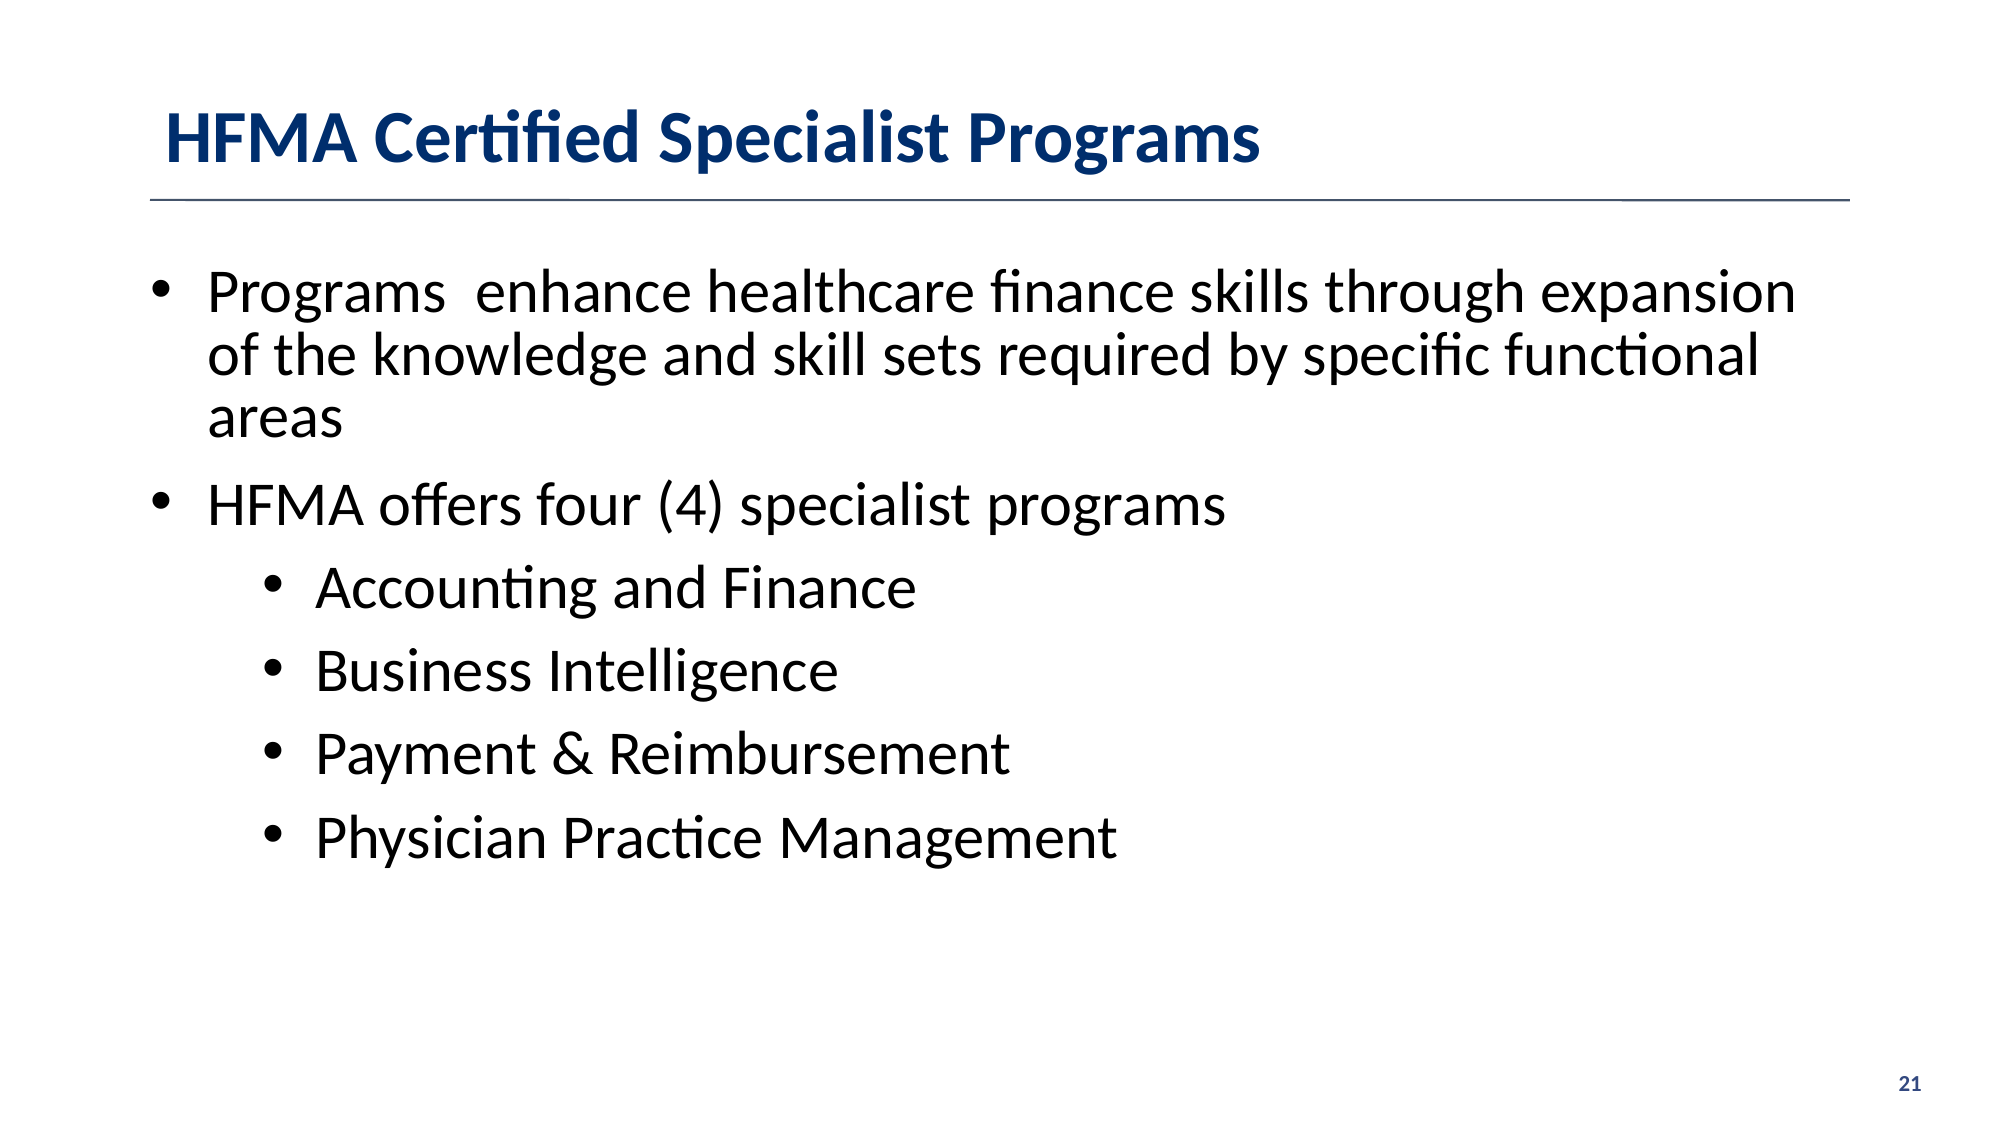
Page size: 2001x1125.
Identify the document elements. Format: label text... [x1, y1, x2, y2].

title HFMA Certified Specialist Programs [150, 0, 1850, 200]
slide_number 21 [1835, 1052, 1986, 1113]
list Programs enhance healthcare finance skills through expansion of the knowledge and skill sets required by specific functional areas HFMA offers four (4) specialist programs Accounting and Finance Business Intelligence Payment & Reimbursement Physician Practice Management [150, 262, 1850, 950]
